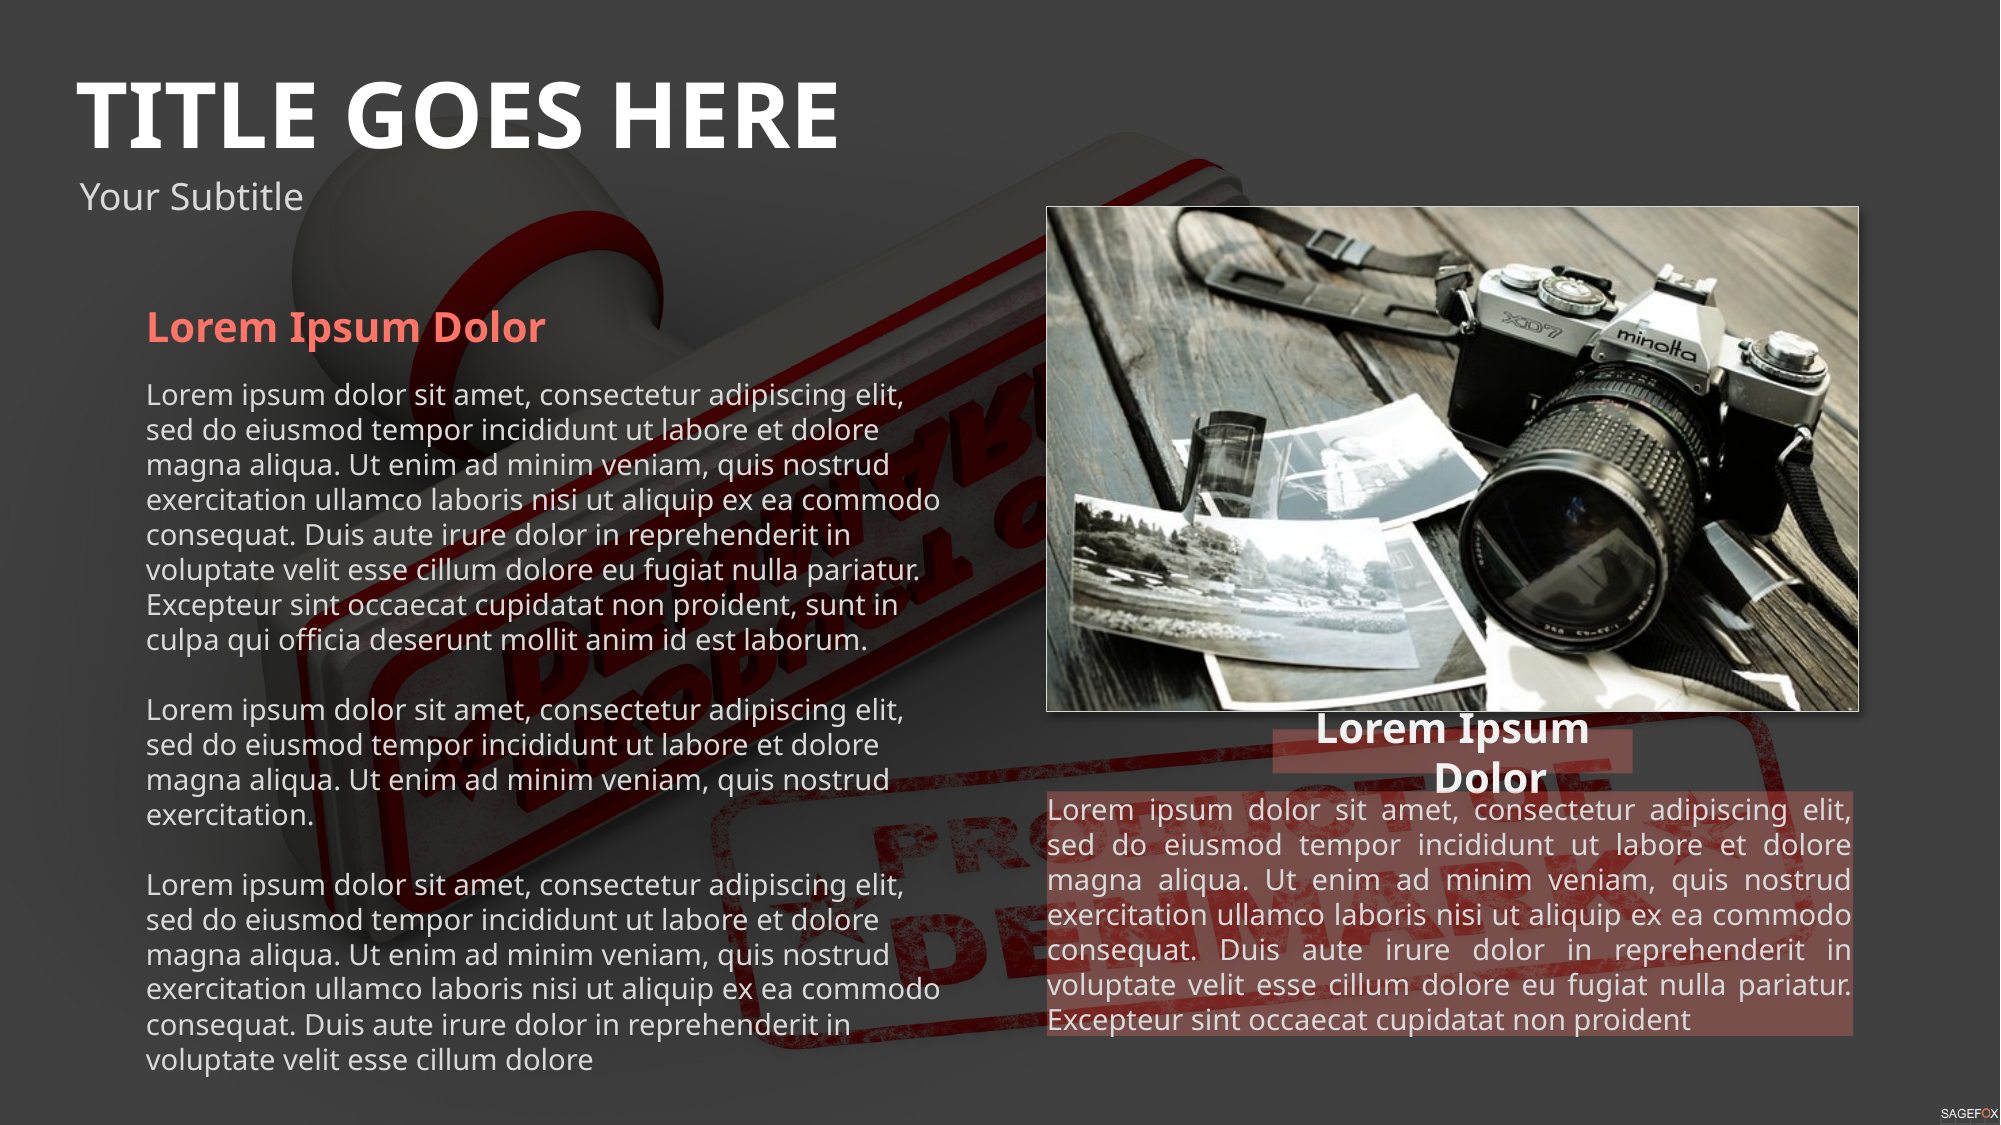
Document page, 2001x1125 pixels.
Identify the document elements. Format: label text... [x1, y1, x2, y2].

text_box Lorem ipsum dolor sit amet, consectetur adipiscing elit, sed do eiusmod tempor incididunt ut labore et dolore magna aliqua. Ut enim ad minim veniam, quis nostrud exercitation ullamco laboris nisi ut aliquip ex ea commodo consequat. Duis aute irure dolor in reprehenderit in voluptate velit esse cillum dolore eu fugiat nulla pariatur. Excepteur sint occaecat cupidatat non proident [1046, 791, 1853, 1036]
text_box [60, 49, 1020, 227]
text_box Lorem Ipsum Dolor [1272, 729, 1633, 774]
text_box Lorem Ipsum Dolor [145, 304, 952, 348]
picture [0, 0, 2001, 1125]
text_box Lorem ipsum dolor sit amet, consectetur adipiscing elit, sed do eiusmod tempor incididunt ut labore et dolore magna aliqua. Ut enim ad minim veniam, quis nostrud exercitation ullamco laboris nisi ut aliquip ex ea commodo consequat. Duis aute irure dolor in reprehenderit in voluptate velit esse cillum dolore eu fugiat nulla pariatur. Excepteur sint occaecat cupidatat non proident, sunt in culpa qui officia deserunt mollit anim id est laborum. Lorem ipsum dolor sit amet, consectetur adipiscing elit, sed do eiusmod tempor incididunt ut labore et dolore magna aliqua. Ut enim ad minim veniam, quis nostrud exercitation. Lorem ipsum dolor sit amet, consectetur adipiscing elit, sed do eiusmod tempor incididunt ut labore et dolore magna aliqua. Ut enim ad minim veniam, quis nostrud exercitation ullamco laboris nisi ut aliquip ex ea commodo consequat. Duis aute irure dolor in reprehenderit in voluptate velit esse cillum dolore [145, 376, 952, 1125]
